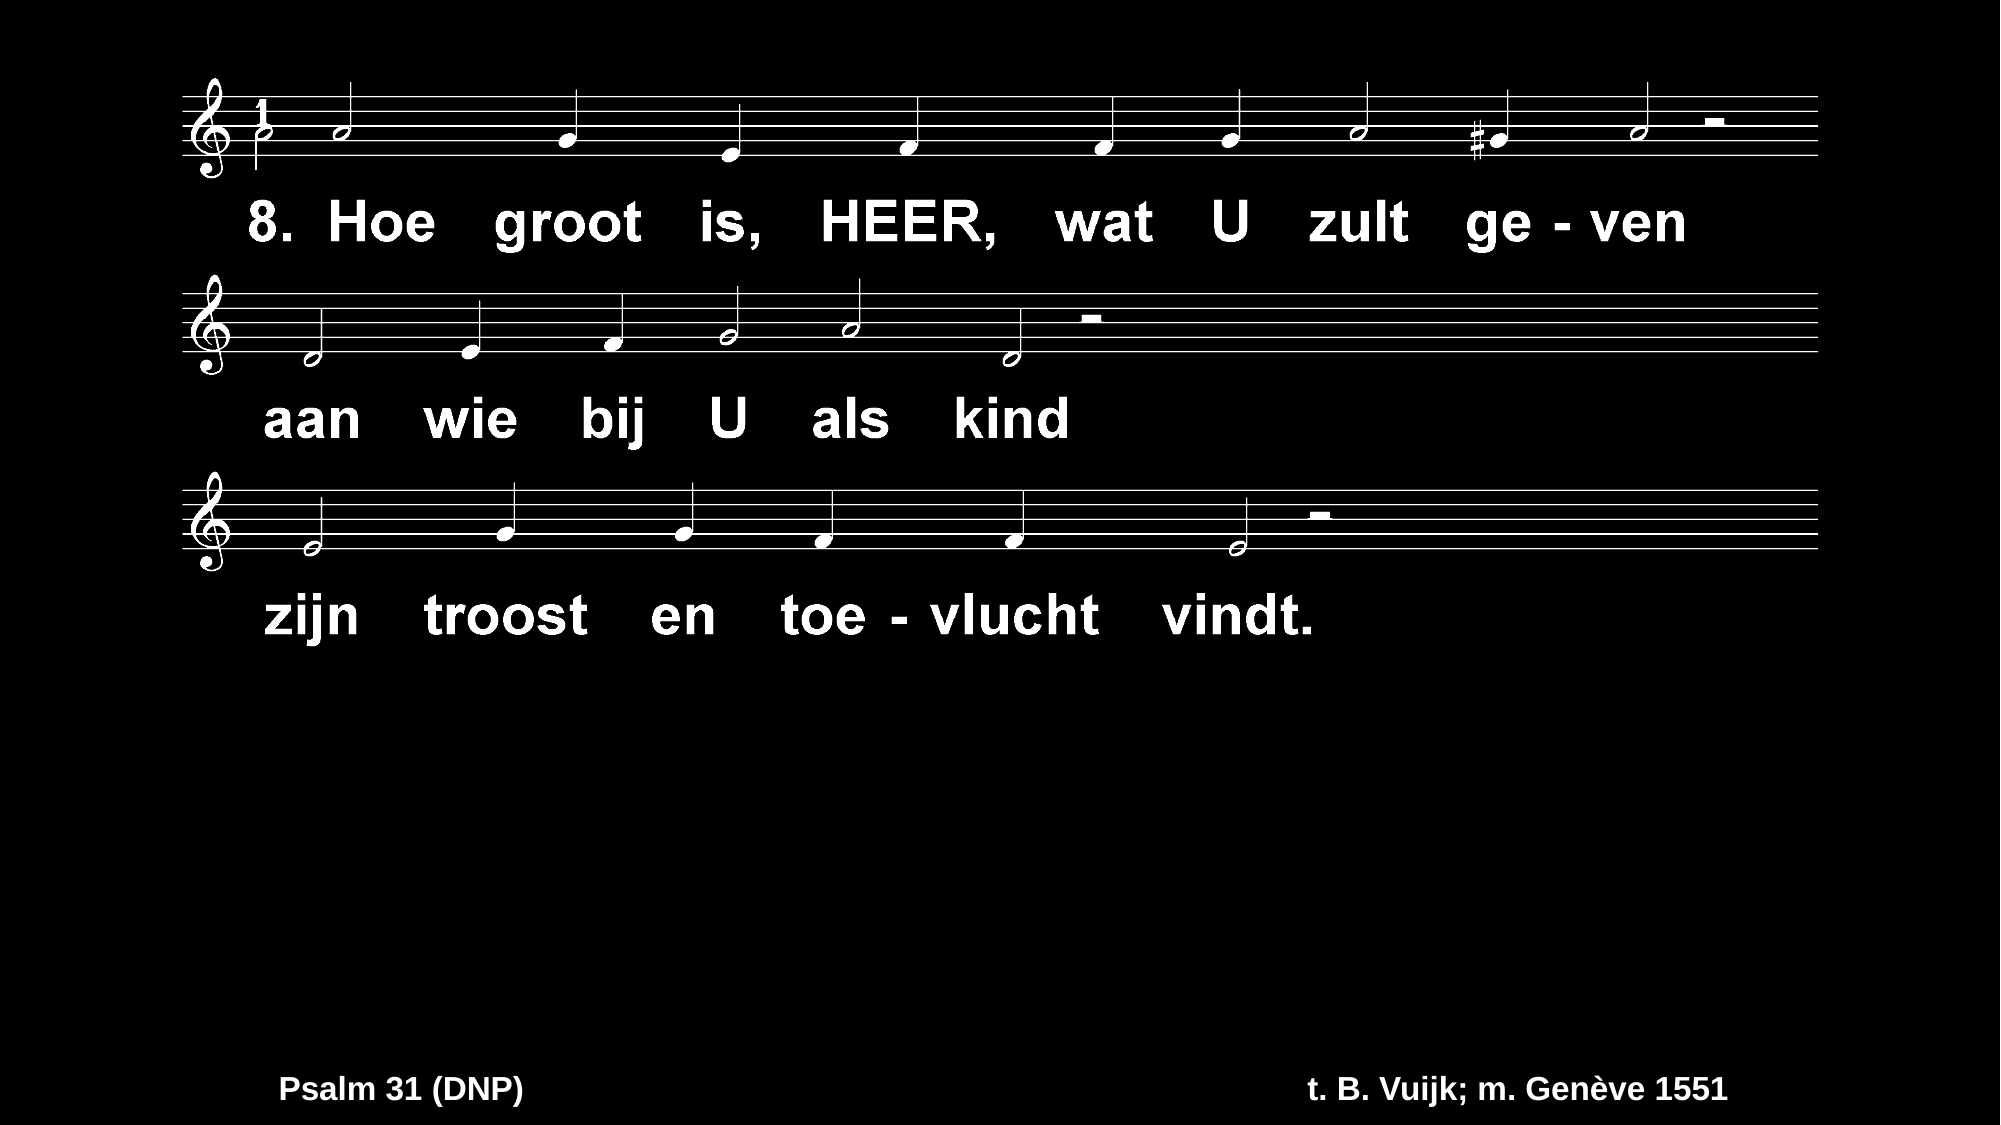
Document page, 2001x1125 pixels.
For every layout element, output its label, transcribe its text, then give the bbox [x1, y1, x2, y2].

picture [166, 62, 1834, 662]
text_box Psalm 31 (DNP) t. B. Vuijk; m. Genève 1551 [263, 1059, 1745, 1115]
